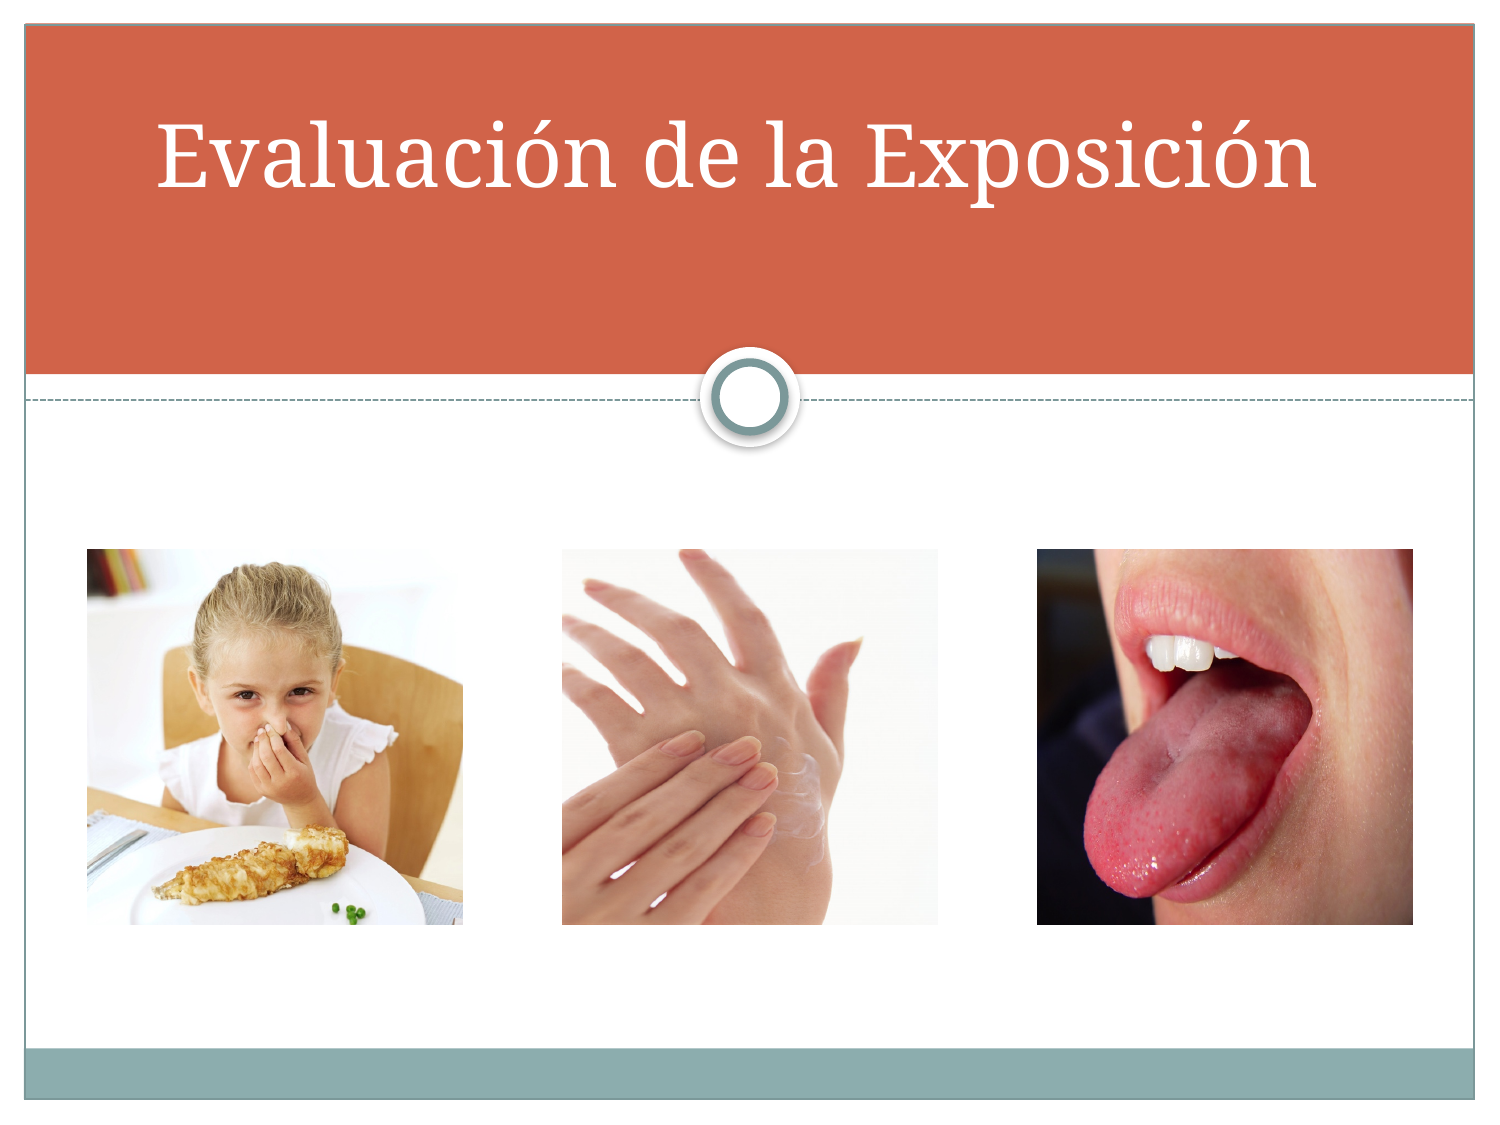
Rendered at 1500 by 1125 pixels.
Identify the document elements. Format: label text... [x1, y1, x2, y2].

picture [87, 549, 463, 926]
title Evaluación de la Exposición [99, 75, 1375, 213]
picture [1037, 549, 1413, 926]
picture [562, 549, 938, 926]
